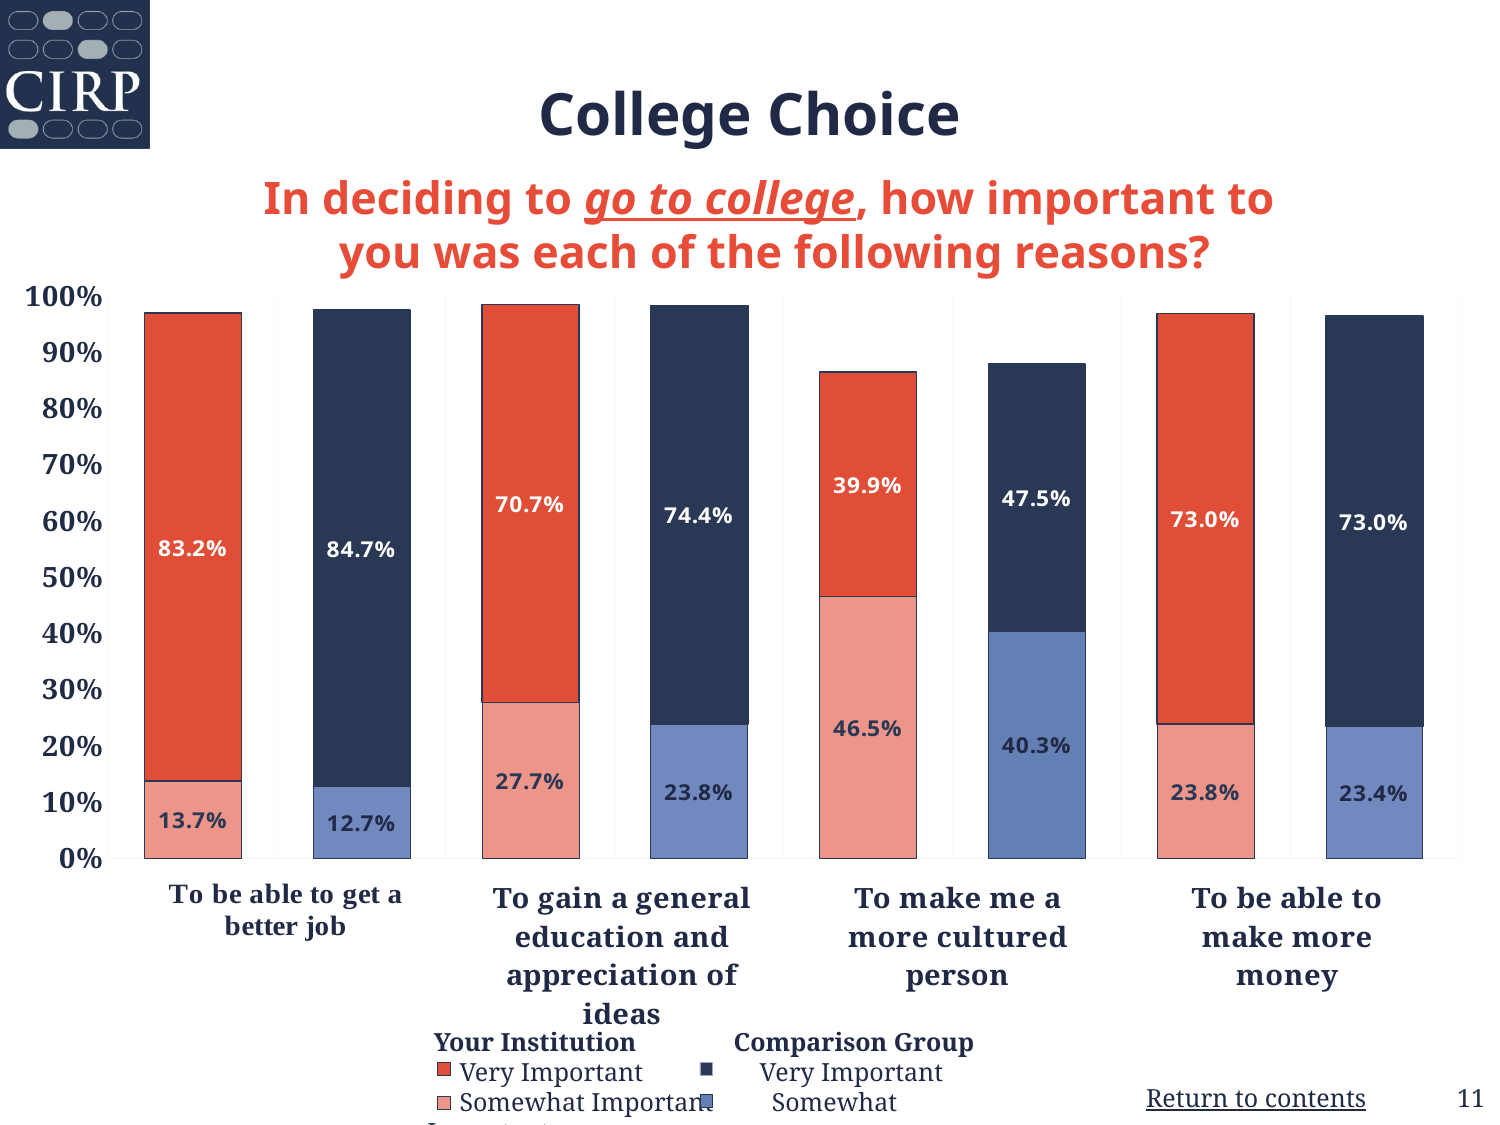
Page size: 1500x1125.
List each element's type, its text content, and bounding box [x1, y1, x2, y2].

text_box [437, 1062, 450, 1075]
title College Choice [0, 62, 1500, 163]
slide_number 11 [1374, 1049, 1500, 1125]
chart [24, 274, 1460, 1026]
text_box [699, 1062, 713, 1075]
text_box In deciding to go to college, how important to you was each of the following reasons? [237, 162, 1313, 273]
picture [0, 0, 150, 62]
text_box [699, 1094, 713, 1108]
text_box Your Institution Comparison Group Very Important Very Important Somewhat Important Somewhat Important [412, 1035, 1013, 1125]
text_box [437, 1096, 450, 1109]
